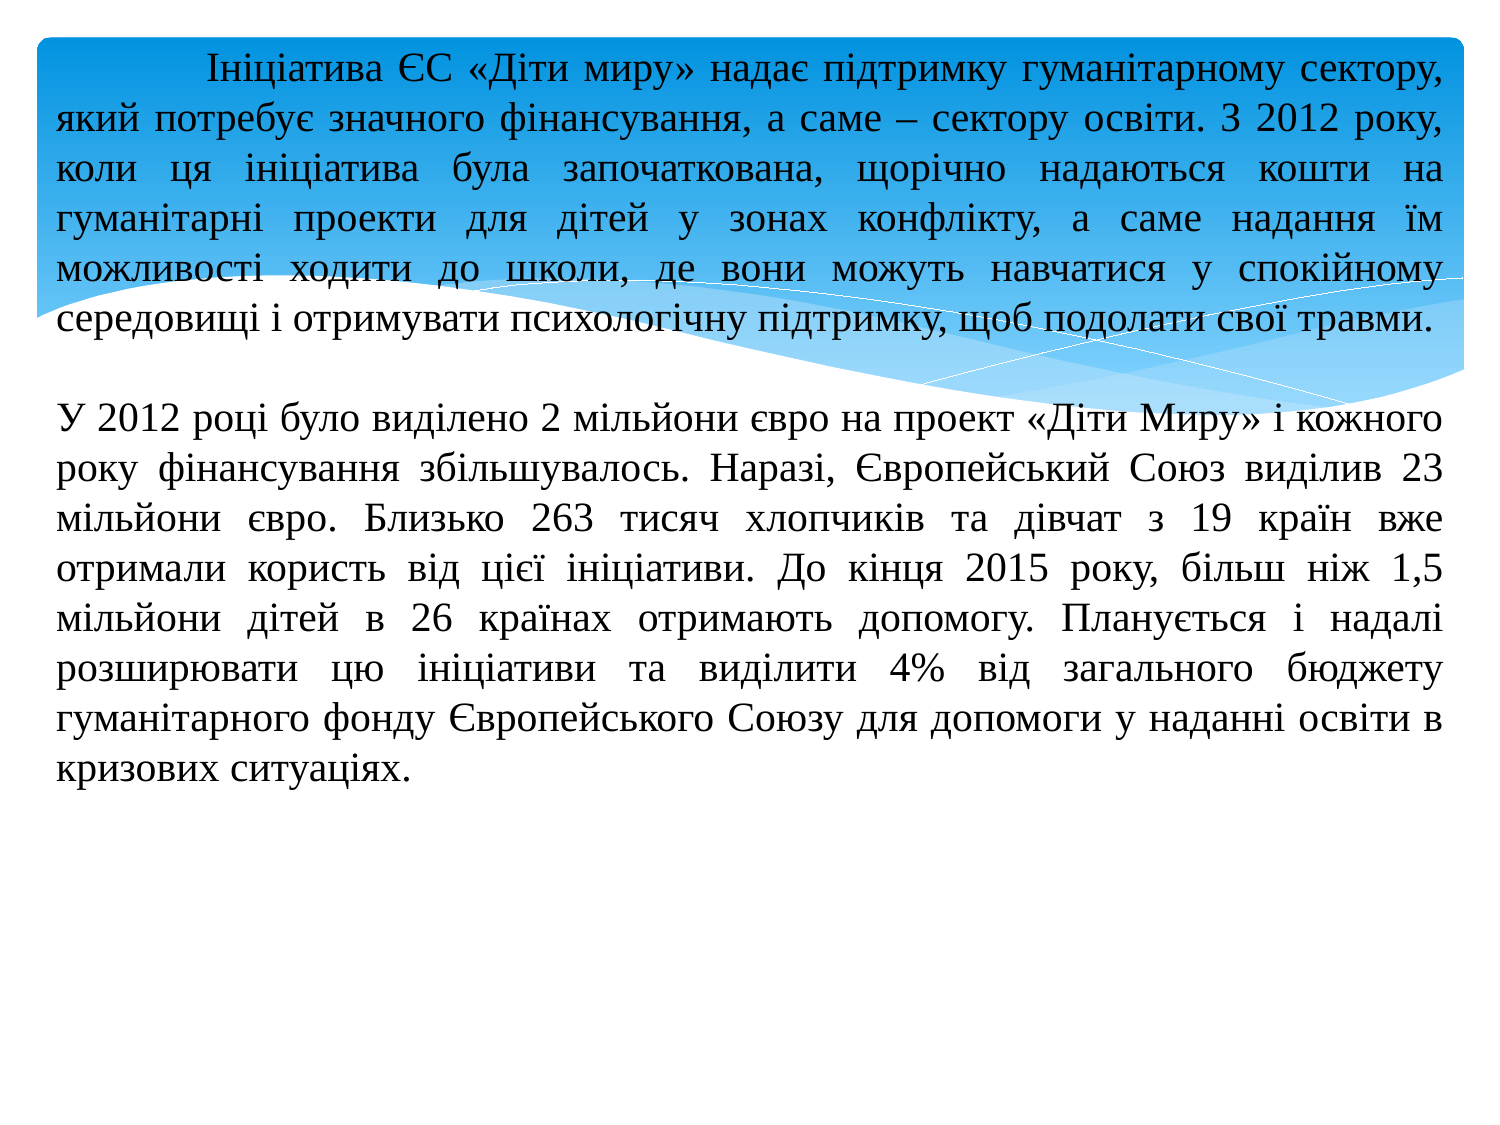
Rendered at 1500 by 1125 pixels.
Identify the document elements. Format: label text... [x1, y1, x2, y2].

text_box Ініціатива ЄС «Діти миру» надає підтримку гуманітарному сектору, який потребує значного фінансування, а саме – сектору освіти. З 2012 року, коли ця ініціатива була започаткована, щорічно надаються кошти на гуманітарні проекти для дітей у зонах конфлікту, а саме надання їм можливості ходити до школи, де вони можуть навчатися у спокійному середовищі і отримувати психологічну підтримку, щоб подолати свої травми. У 2012 році було виділено 2 мільйони євро на проект «Діти Миру» і кожного року фінансування збільшувалось. Наразі, Європейський Союз виділив 23 мільйони євро. Близько 263 тисяч хлопчиків та дівчат з 19 країн вже отримали користь від цієї ініціативи. До кінця 2015 року, більш ніж 1,5 мільйони дітей в 26 країнах отримають допомогу. Планується і надалі розширювати цю ініціативи та виділити 4% від загального бюджету гуманітарного фонду Європейського Союзу для допомоги у наданні освіти в кризових ситуаціях. [41, 0, 1459, 797]
